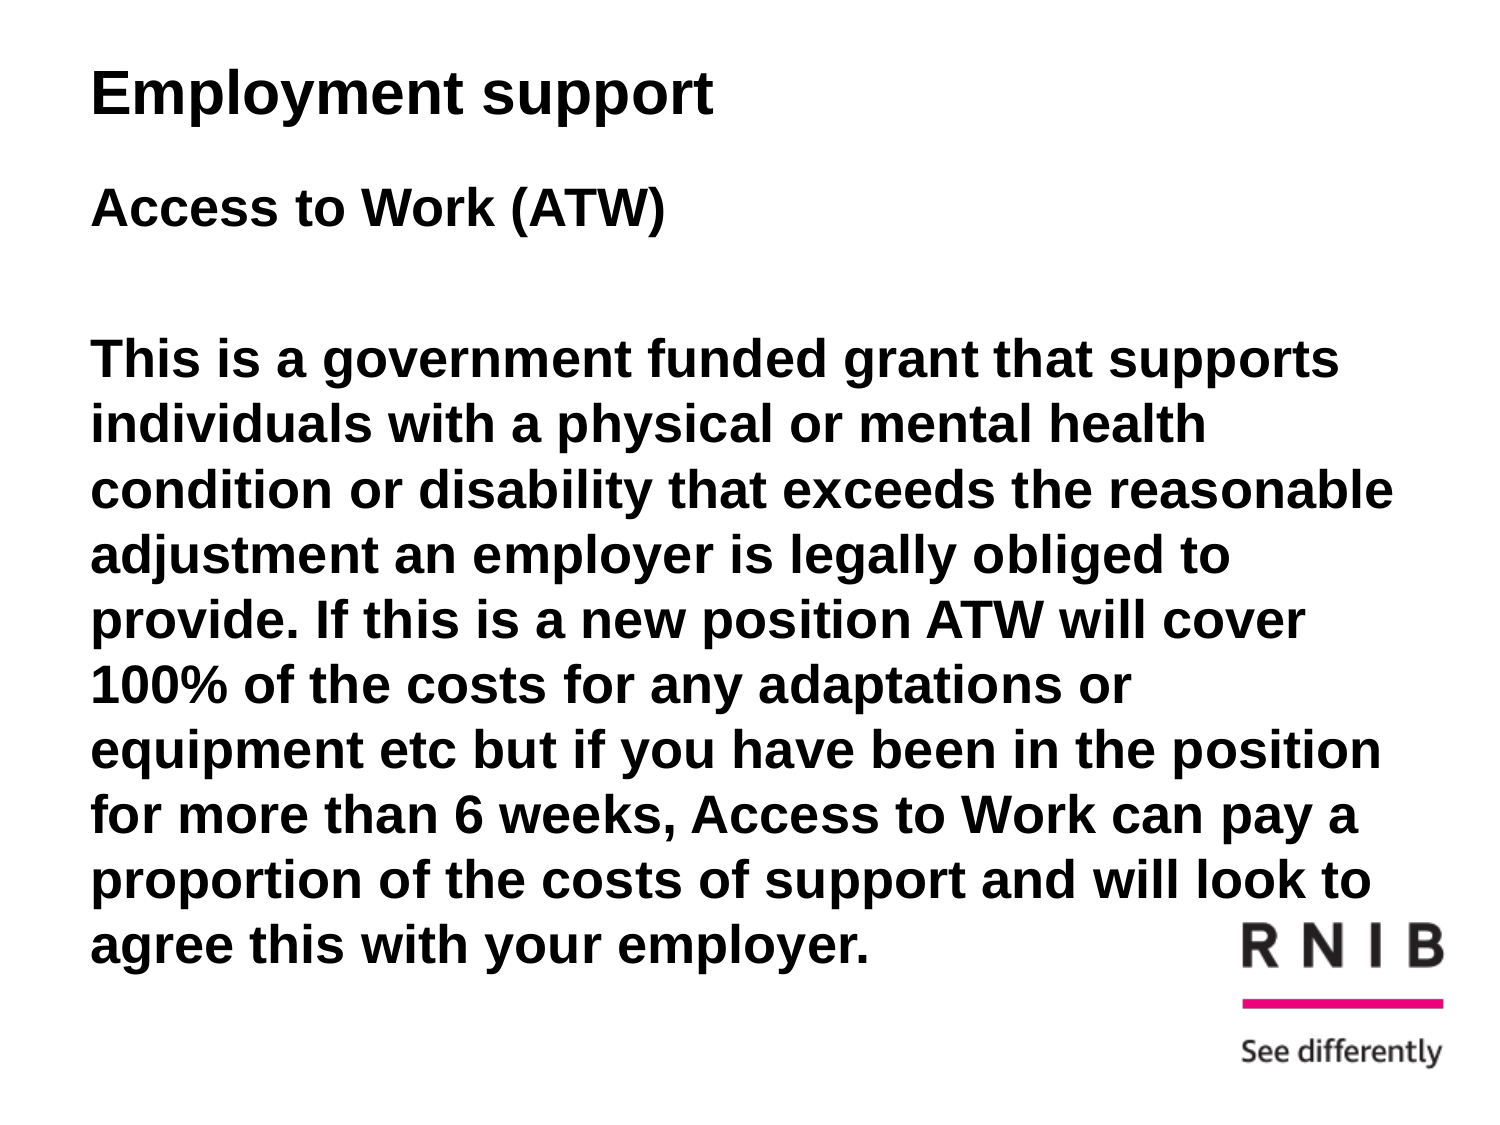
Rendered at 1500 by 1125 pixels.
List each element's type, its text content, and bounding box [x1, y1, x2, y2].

list Access to Work (ATW) This is a government funded grant that supports individuals with a physical or mental health condition or disability that exceeds the reasonable adjustment an employer is legally obliged to provide. If this is a new position ATW will cover 100% of the costs for any adaptations or equipment etc but if you have been in the position for more than 6 weeks, Access to Work can pay a proportion of the costs of support and will look to agree this with your employer. [75, 233, 1425, 1125]
title Employment support [75, 45, 1425, 233]
